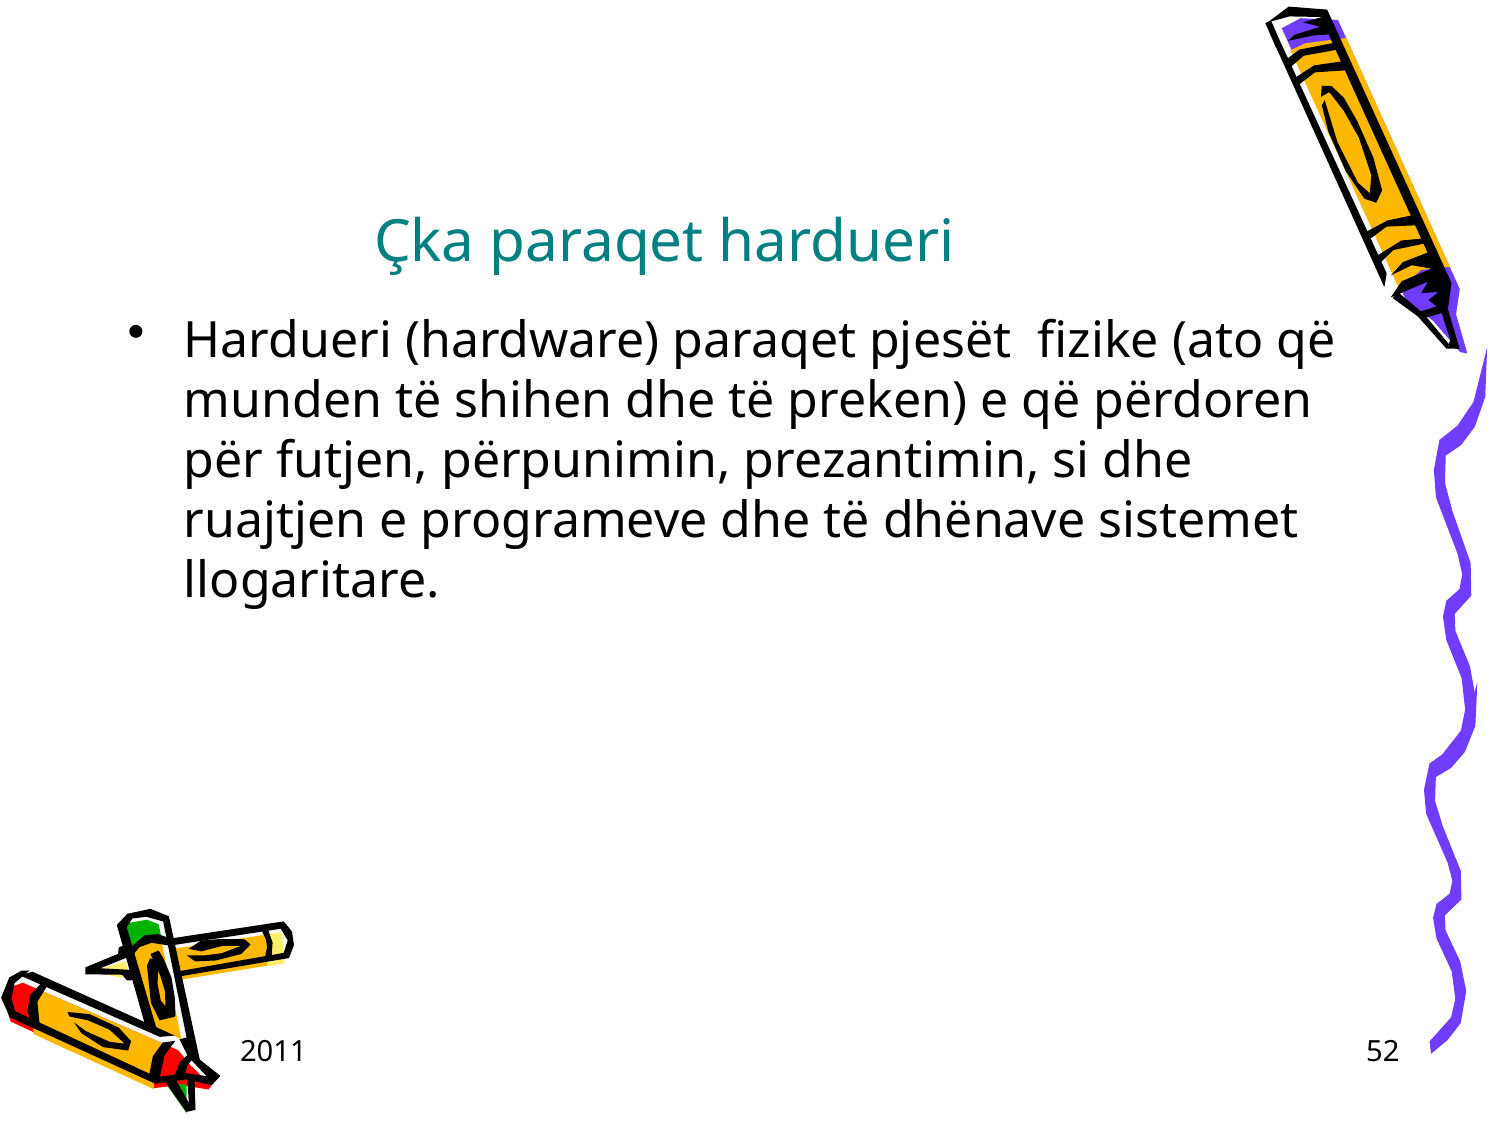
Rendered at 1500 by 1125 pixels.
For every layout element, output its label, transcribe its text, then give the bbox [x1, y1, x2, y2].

slide_number 2011 [224, 1024, 538, 1101]
title Çka paraqet hardueri [112, 24, 1240, 288]
list Hardueri (hardware) paraqet pjesët fizike (ato që munden të shihen dhe të preken) e që përdoren për futjen, përpunimin, prezantimin, si dhe ruajtjen e programeve dhe të dhënave sistemet llogaritare. [112, 299, 1376, 901]
slide_number 52 [1101, 1024, 1415, 1101]
